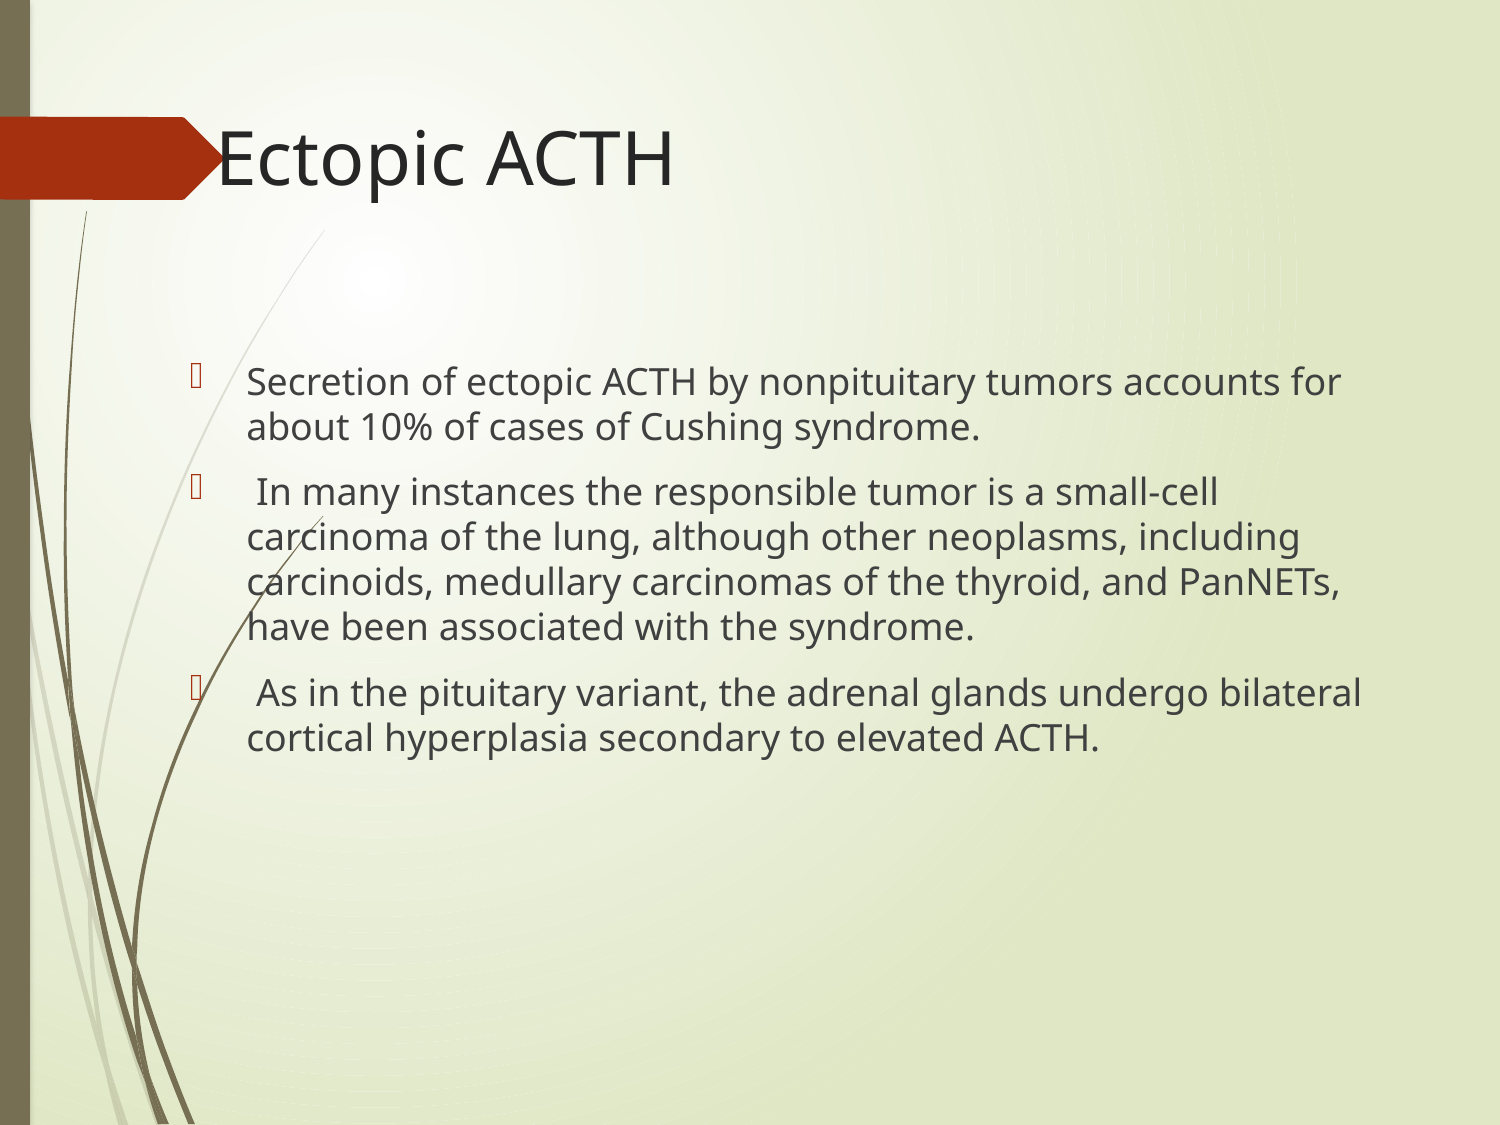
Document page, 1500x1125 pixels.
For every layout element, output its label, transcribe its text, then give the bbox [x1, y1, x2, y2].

title Ectopic ACTH [200, 102, 1400, 313]
list Secretion of ectopic ACTH by nonpituitary tumors accounts for about 10% of cases of Cushing syndrome. In many instances the responsible tumor is a small-cell carcinoma of the lung, although other neoplasms, including carcinoids, medullary carcinomas of the thyroid, and PanNETs, have been associated with the syndrome. As in the pituitary variant, the adrenal glands undergo bilateral cortical hyperplasia secondary to elevated ACTH. [174, 350, 1400, 1075]
